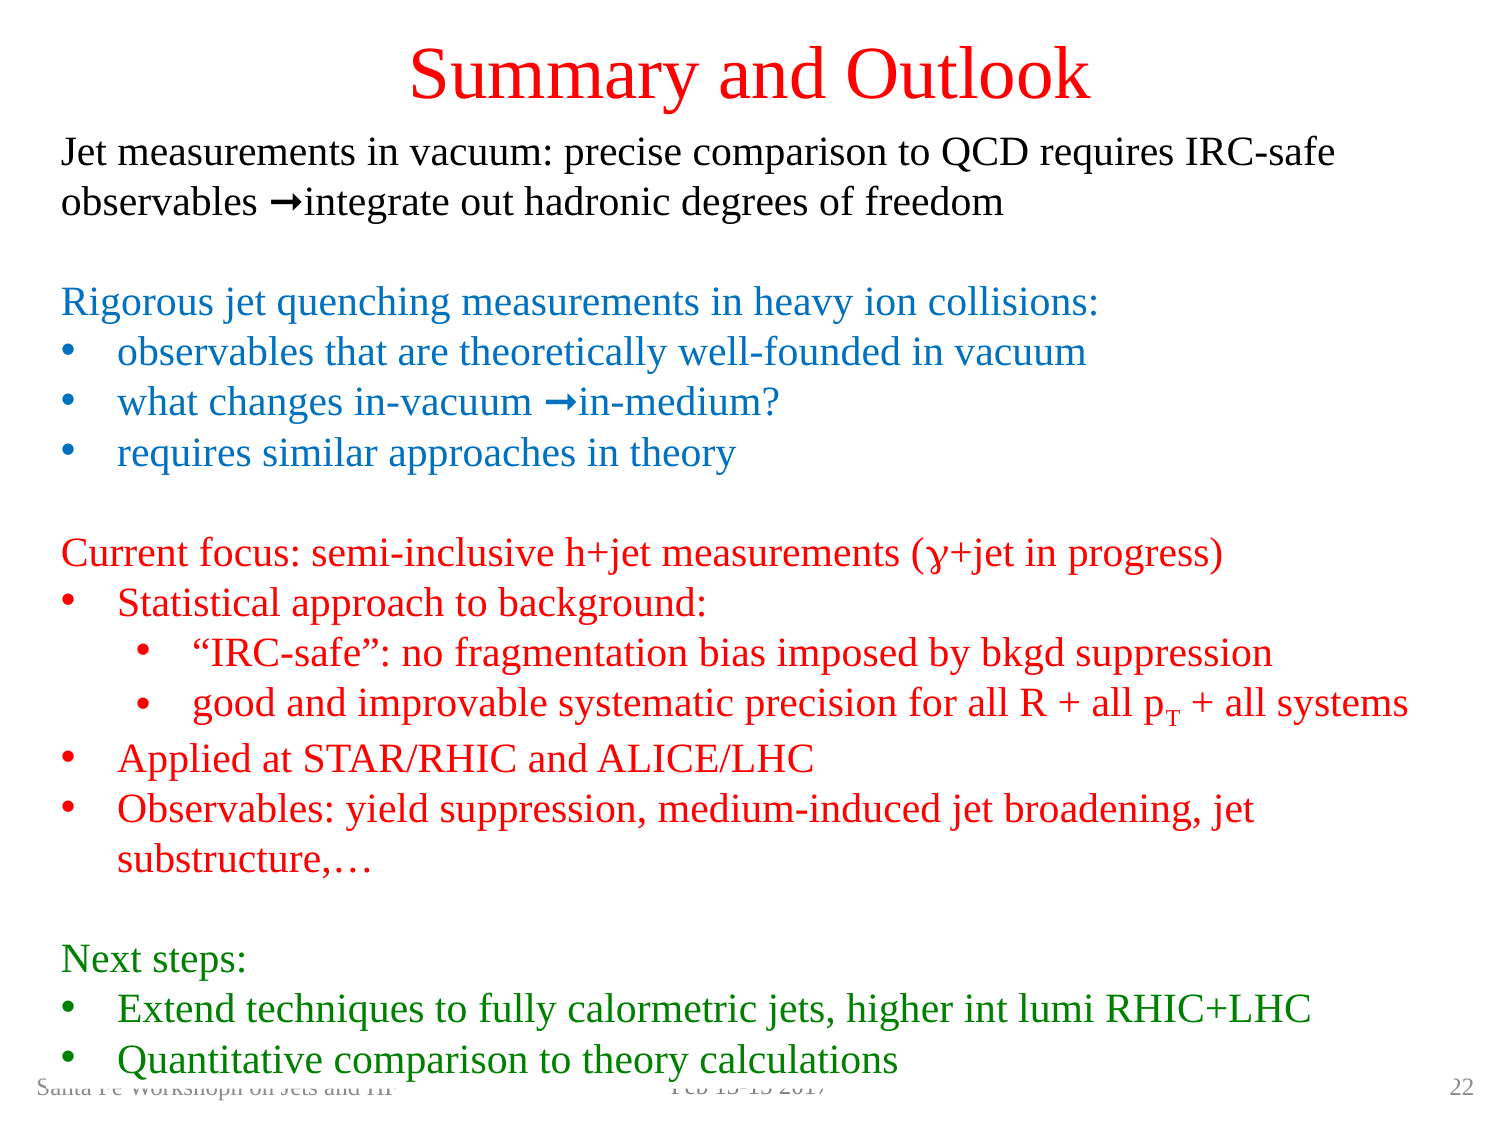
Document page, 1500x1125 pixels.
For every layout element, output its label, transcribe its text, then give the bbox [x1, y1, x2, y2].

slide_number 22 [1139, 1055, 1490, 1115]
text_box Jet measurements in vacuum: precise comparison to QCD requires IRC-safe observables ➞integrate out hadronic degrees of freedom Rigorous jet quenching measurements in heavy ion collisions: observables that are theoretically well-founded in vacuum what changes in-vacuum ➞in-medium? requires similar approaches in theory Current focus: semi-inclusive h+jet measurements (g+jet in progress) Statistical approach to background: “IRC-safe”: no fragmentation bias imposed by bkgd suppression good and improvable systematic precision for all R + all pT + all systems Applied at STAR/RHIC and ALICE/LHC Observables: yield suppression, medium-induced jet broadening, jet substructure,… Next steps: Extend techniques to fully calormetric jets, higher int lumi RHIC+LHC Quantitative comparison to theory calculations [46, 116, 1454, 1089]
footer Feb 13-15 2017 [512, 1089, 988, 1115]
slide_number Santa Fe Workshopn on Jets and HF [21, 1055, 424, 1115]
title Summary and Outlook [75, 0, 1425, 116]
